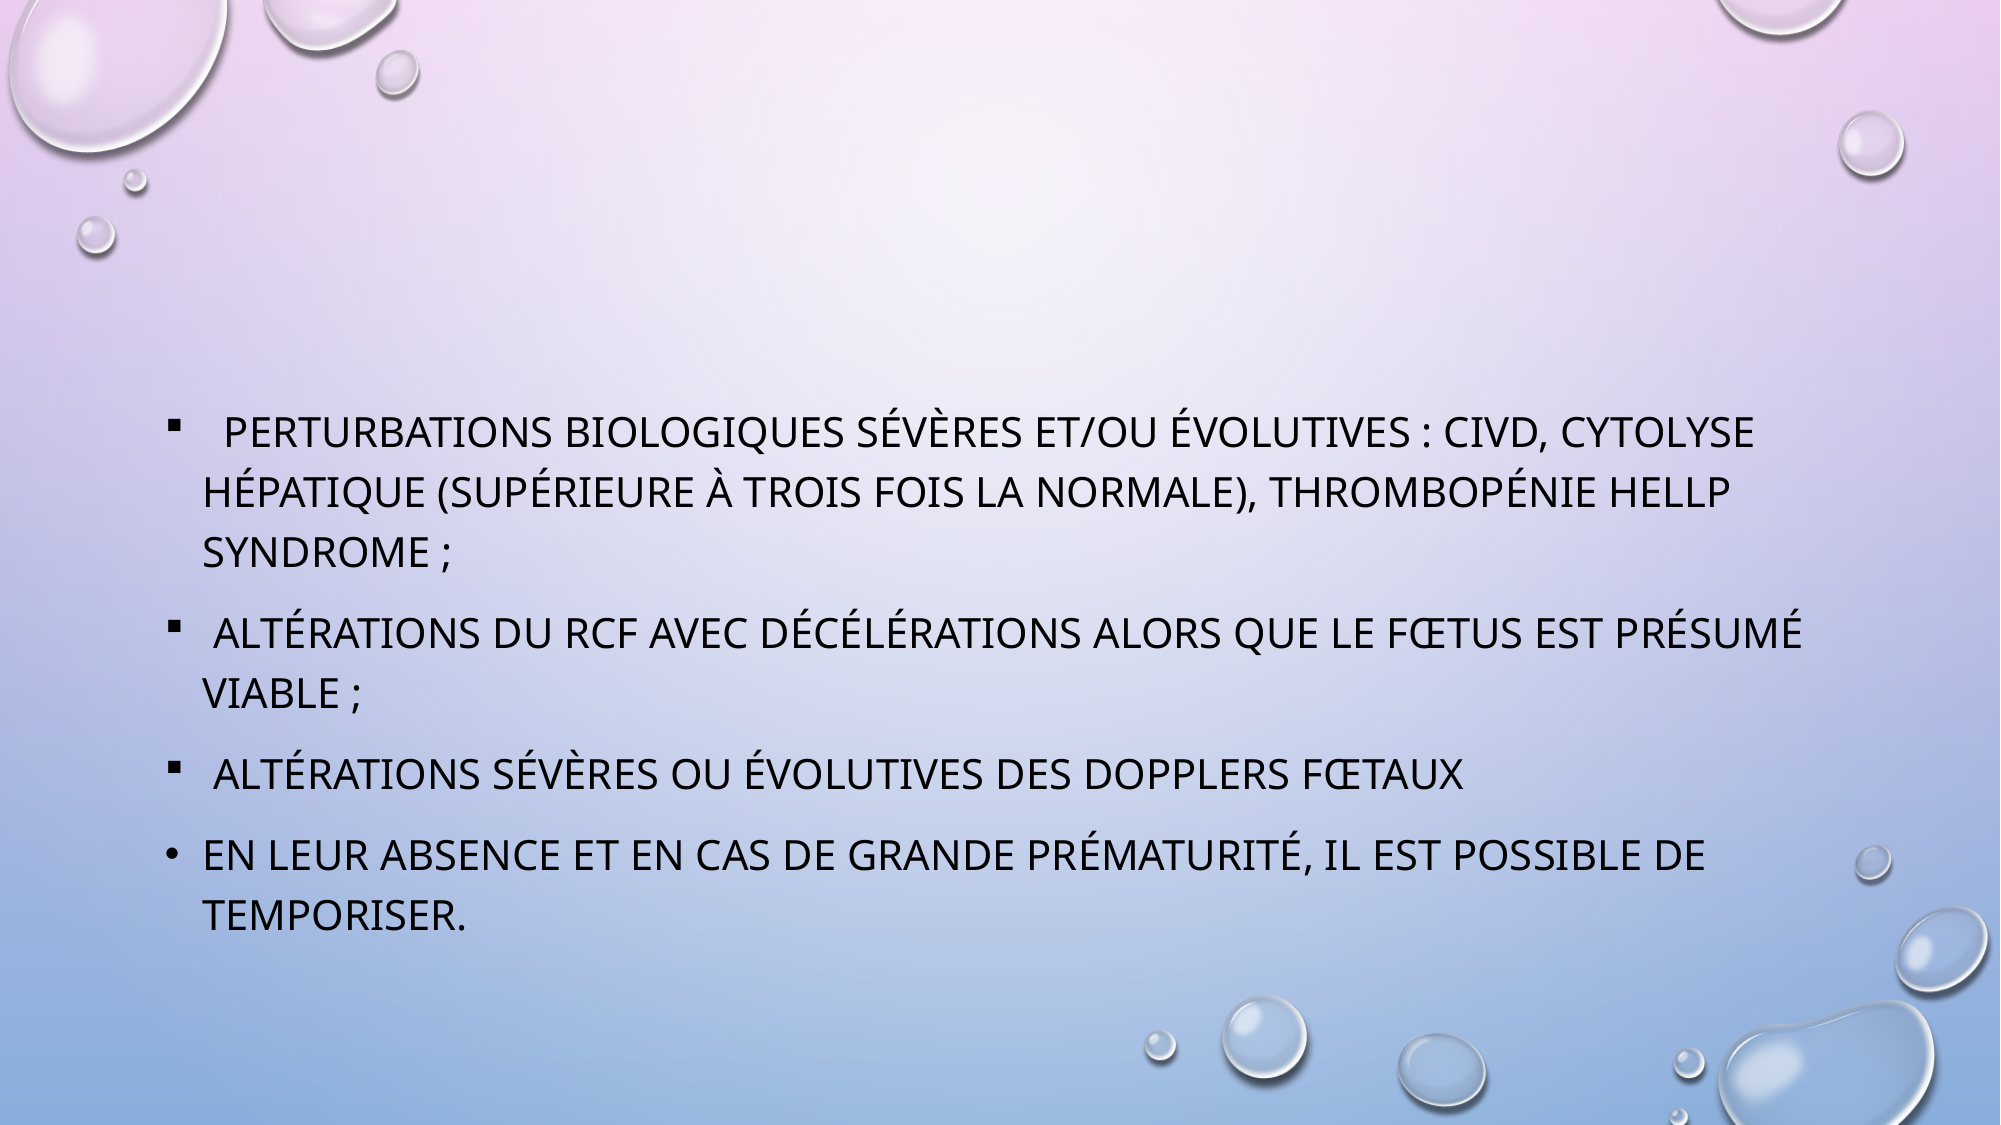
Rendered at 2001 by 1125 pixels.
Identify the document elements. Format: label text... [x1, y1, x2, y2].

picture [0, 0, 2000, 1125]
list perturbations biologiques sévères et/ou évolutives : CIVD, cytolyse hépatique (supérieure à trois fois la normale), thrombopénie HELLP syndrome ; altérations du RCF avec décélérations alors que le fœtus est présumé viable ; altérations sévères ou évolutives des Dopplers fœtaux En leur absence et en cas de grande prématurité, il est possible de temporiser. [149, 388, 1850, 950]
